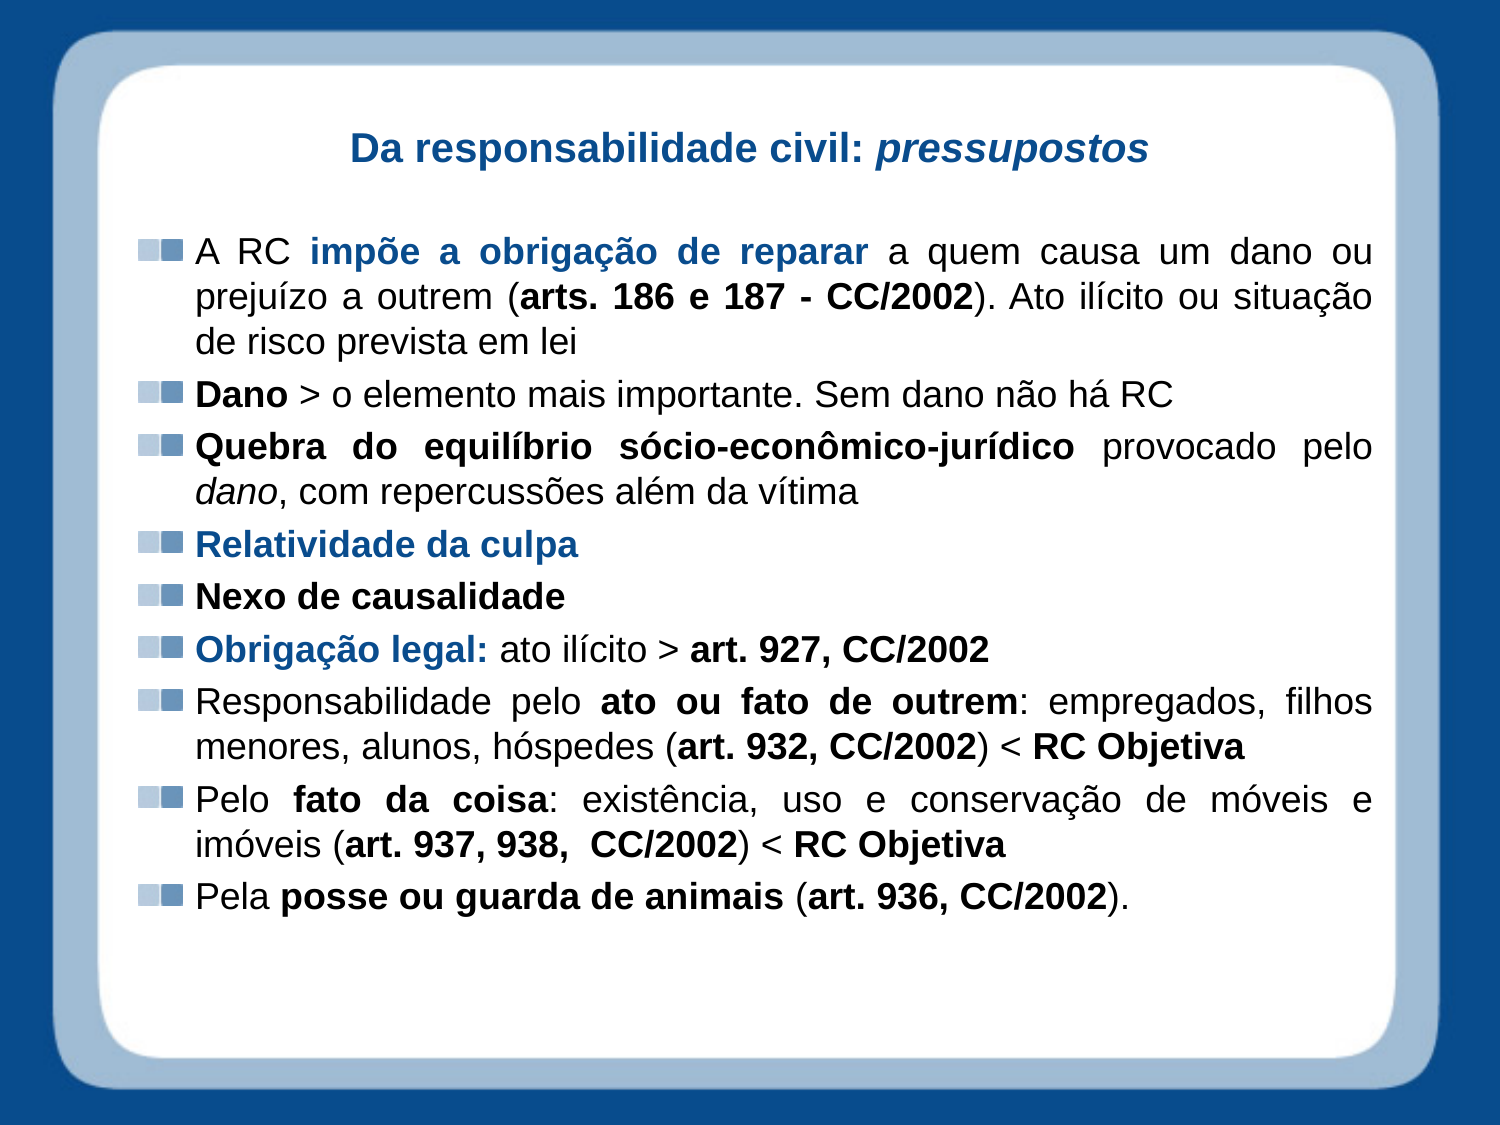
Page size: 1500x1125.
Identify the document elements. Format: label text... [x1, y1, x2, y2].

title Da responsabilidade civil: pressupostos [75, 113, 1425, 233]
picture [0, 0, 1500, 1125]
list A RC impõe a obrigação de reparar a quem causa um dano ou prejuízo a outrem (arts. 186 e 187 - CC/2002). Ato ilícito ou situação de risco prevista em lei Dano > o elemento mais importante. Sem dano não há RC Quebra do equilíbrio sócio-econômico-jurídico provocado pelo dano, com repercussões além da vítima Relatividade da culpa Nexo de causalidade Obrigação legal: ato ilícito > art. 927, CC/2002 Responsabilidade pelo ato ou fato de outrem: empregados, filhos menores, alunos, hóspedes (art. 932, CC/2002) < RC Objetiva Pelo fato da coisa: existência, uso e conservação de móveis e imóveis (art. 937, 938, CC/2002) < RC Objetiva Pela posse ou guarda de animais (art. 936, CC/2002). [123, 219, 1388, 988]
